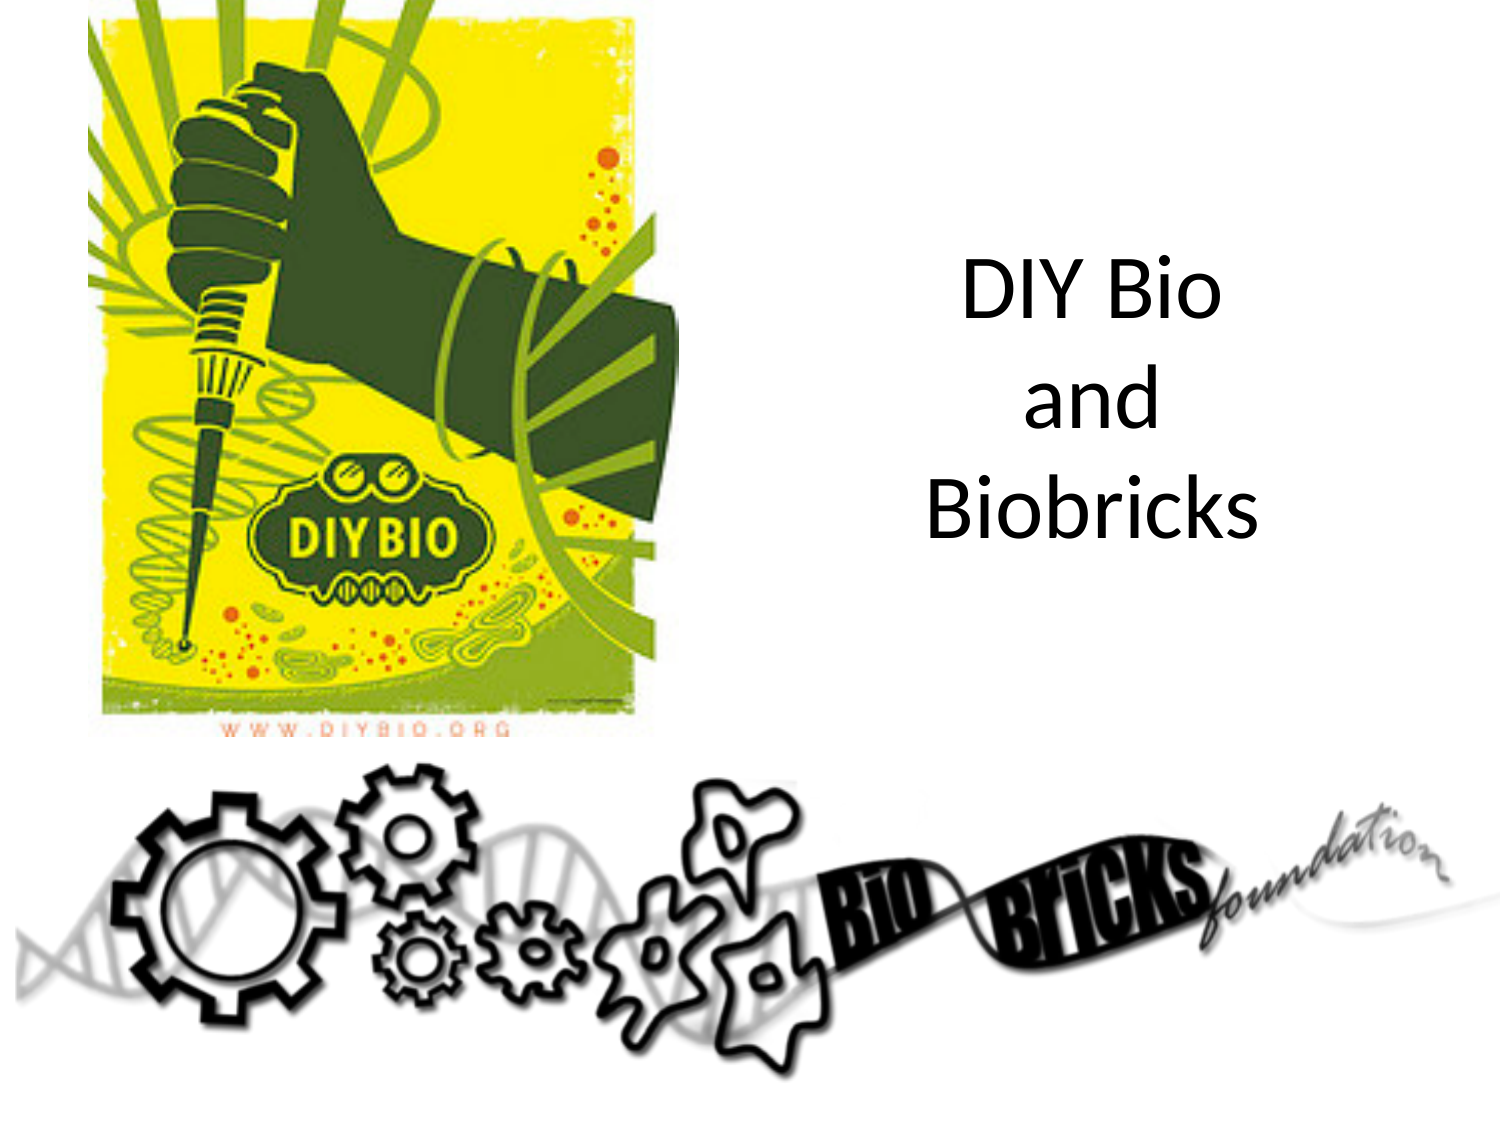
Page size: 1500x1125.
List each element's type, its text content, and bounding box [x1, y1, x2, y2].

title DIY Bio and Biobricks [878, 149, 1308, 636]
picture [14, 0, 1500, 1095]
